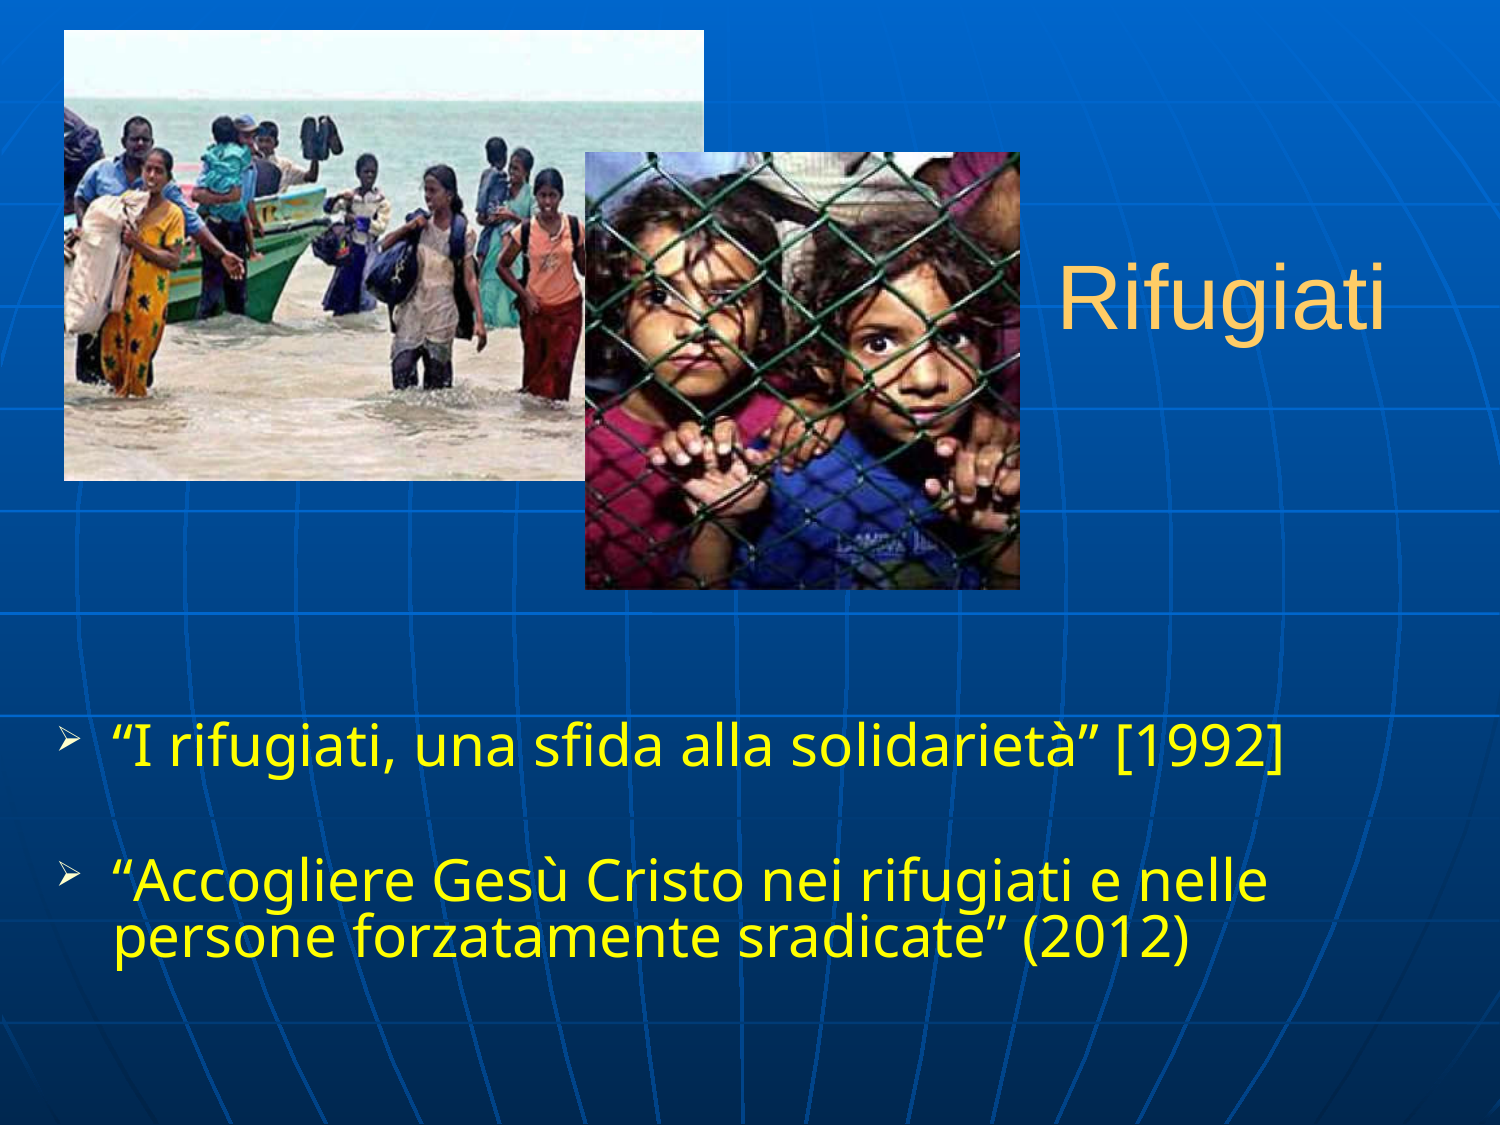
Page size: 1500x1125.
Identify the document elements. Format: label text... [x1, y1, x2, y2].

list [585, 152, 1020, 590]
text_box “I rifugiati, una sfida alla solidarietà” [1992] “Accogliere Gesù Cristo nei rifugiati e nelle persone forzatamente sradicate” (2012) [41, 632, 1436, 1093]
title Rifugiati [1024, 198, 1500, 387]
picture [64, 30, 704, 481]
